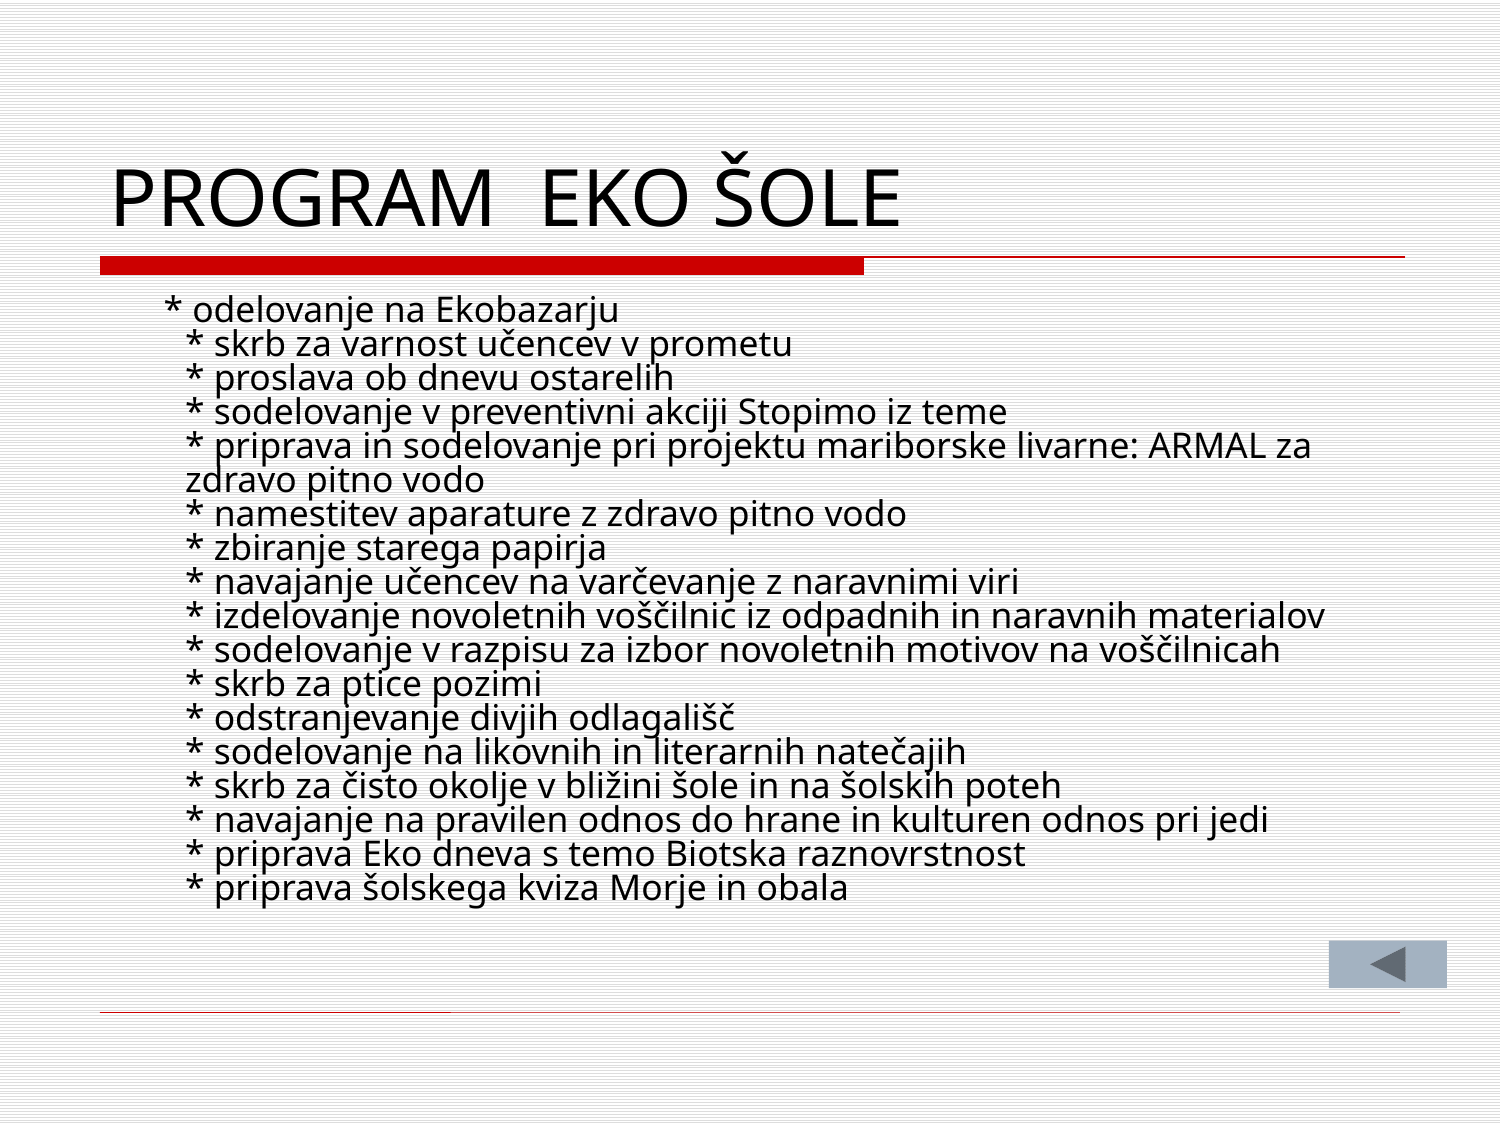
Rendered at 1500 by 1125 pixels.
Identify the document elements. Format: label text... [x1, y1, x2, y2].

title PROGRAM EKO ŠOLE [94, 50, 1407, 250]
list * odelovanje na Ekobazarju * skrb za varnost učencev v prometu * proslava ob dnevu ostarelih * sodelovanje v preventivni akciji Stopimo iz teme * priprava in sodelovanje pri projektu mariborske livarne: ARMAL za zdravo pitno vodo * namestitev aparature z zdravo pitno vodo * zbiranje starega papirja * navajanje učencev na varčevanje z naravnimi viri * izdelovanje novoletnih voščilnic iz odpadnih in naravnih materialov * sodelovanje v razpisu za izbor novoletnih motivov na voščilnicah * skrb za ptice pozimi * odstranjevanje divjih odlagališč * sodelovanje na likovnih in literarnih natečajih * skrb za čisto okolje v bližini šole in na šolskih poteh * navajanje na pravilen odnos do hrane in kulturen odnos pri jedi * priprava Eko dneva s temo Biotska raznovrstnost * priprava šolskega kviza Morje in obala [92, 287, 1406, 988]
text_box [1328, 940, 1447, 989]
